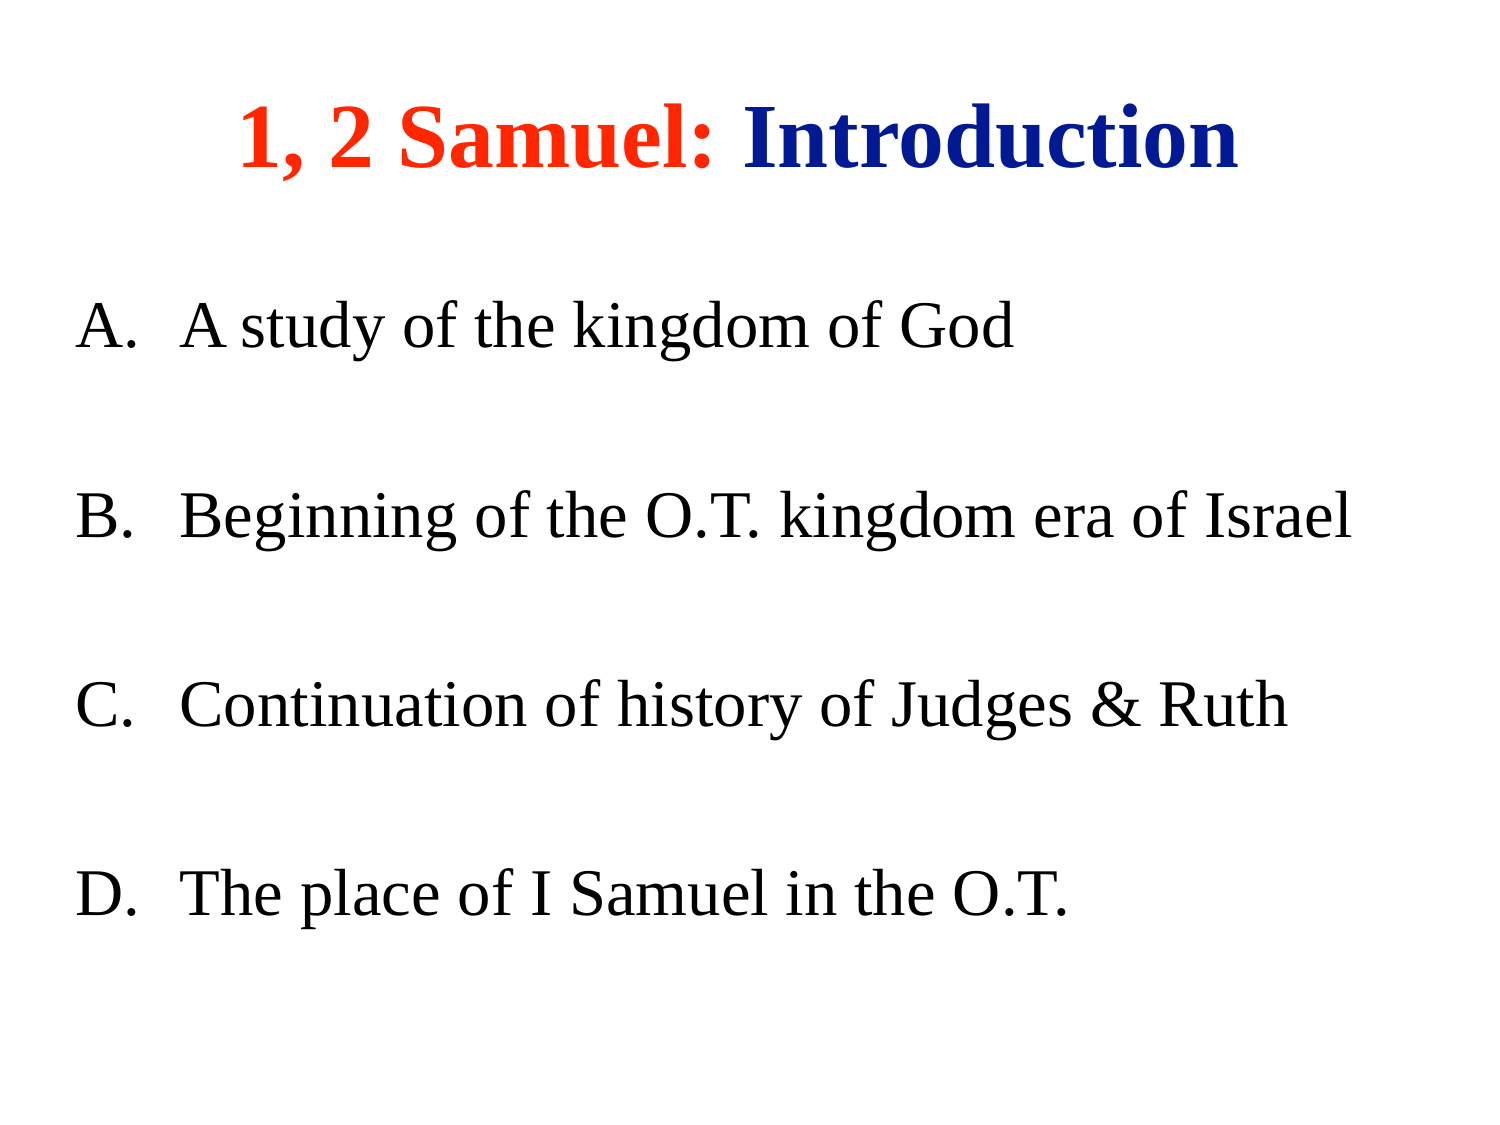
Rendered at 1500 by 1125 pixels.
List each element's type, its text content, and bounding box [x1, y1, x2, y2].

list A study of the kingdom of God Beginning of the O.T. kingdom era of Israel C. Continuation of history of Judges & Ruth D. The place of I Samuel in the O.T. [59, 272, 1474, 1061]
title 1, 2 Samuel: Introduction [111, 36, 1388, 226]
